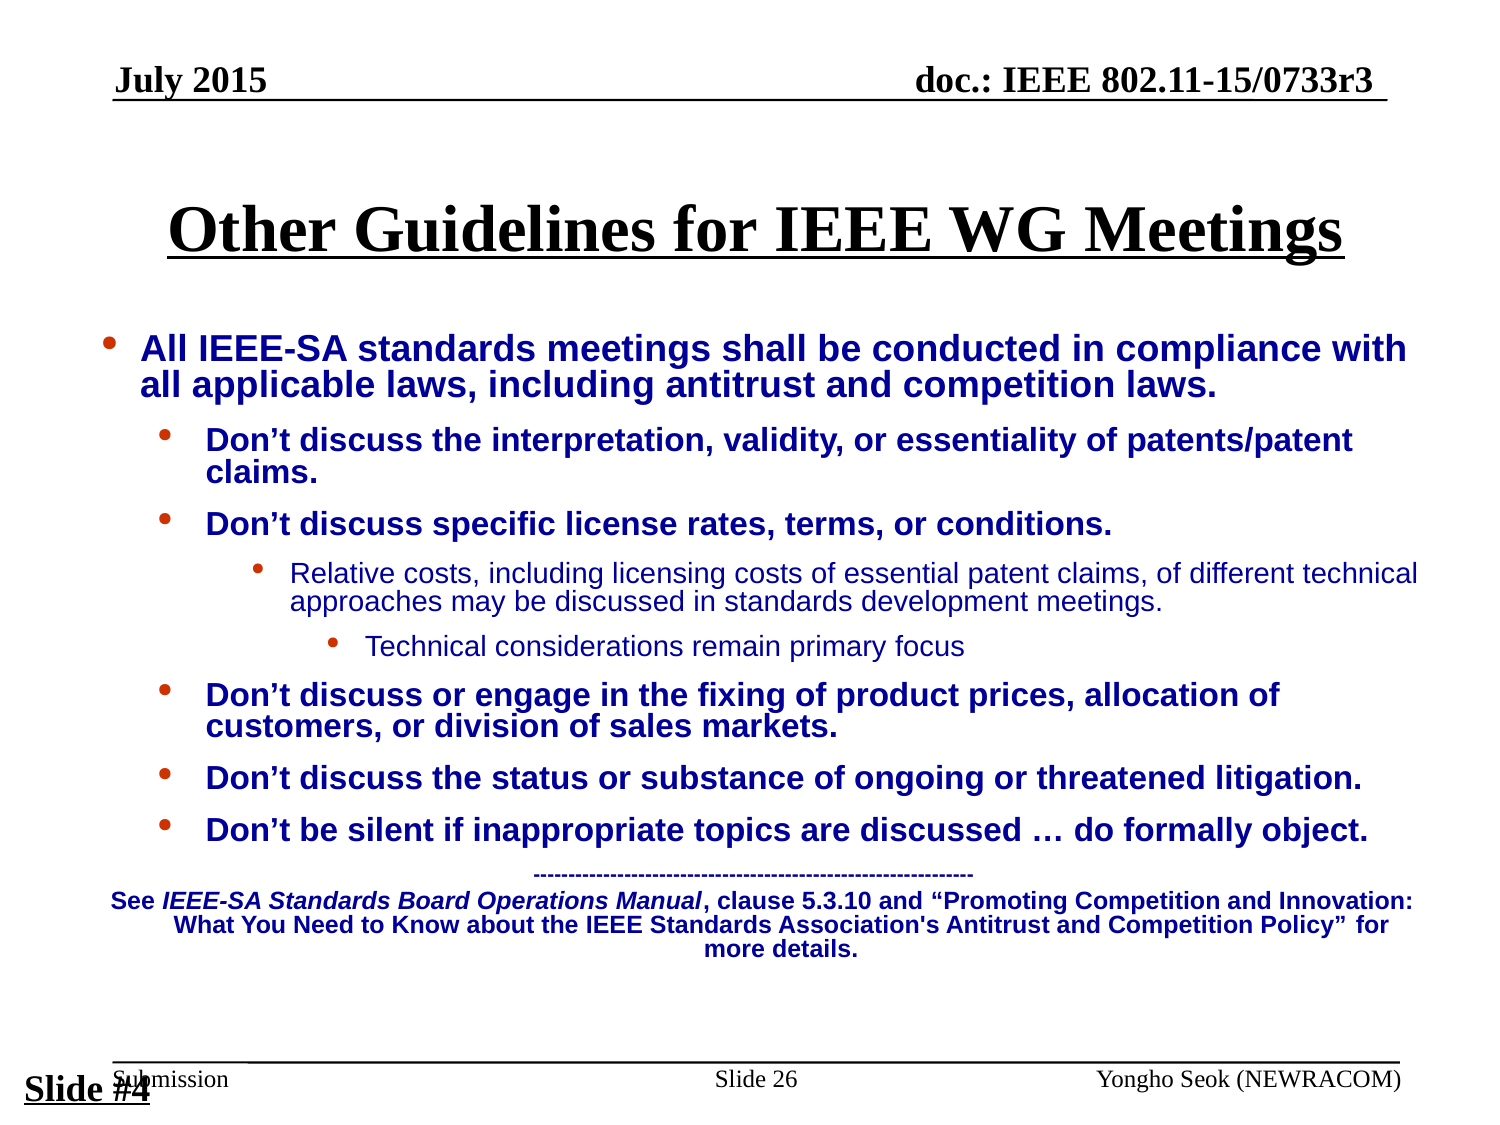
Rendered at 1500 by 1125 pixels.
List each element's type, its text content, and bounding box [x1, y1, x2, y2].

slide_number Slide 26 [712, 1061, 800, 1093]
title Other Guidelines for IEEE WG Meetings [62, 174, 1451, 276]
text_box [87, 37, 1438, 163]
footer Yongho Seok (NEWRACOM) [1088, 1061, 1402, 1093]
text_box Slide #4 [9, 1056, 166, 1116]
text_box All IEEE-SA standards meetings shall be conducted in compliance with all applicable laws, including antitrust and competition laws. Don’t discuss the interpretation, validity, or essentiality of patents/patent claims. Don’t discuss specific license rates, terms, or conditions. Relative costs, including licensing costs of essential patent claims, of different technical approaches may be discussed in standards development meetings. Technical considerations remain primary focus Don’t discuss or engage in the fixing of product prices, allocation of customers, or division of sales markets. Don’t discuss the status or substance of ongoing or threatened litigation. Don’t be silent if inappropriate topics are discussed … do formally object. --------------------------------------------------------------- See IEEE-SA Standards Board Operations Manual, clause 5.3.10 and “Promoting Competition and Innovation: What You Need to Know about the IEEE Standards Association's Antitrust and Competition Policy” for more details. [87, 299, 1438, 1038]
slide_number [114, 54, 274, 101]
